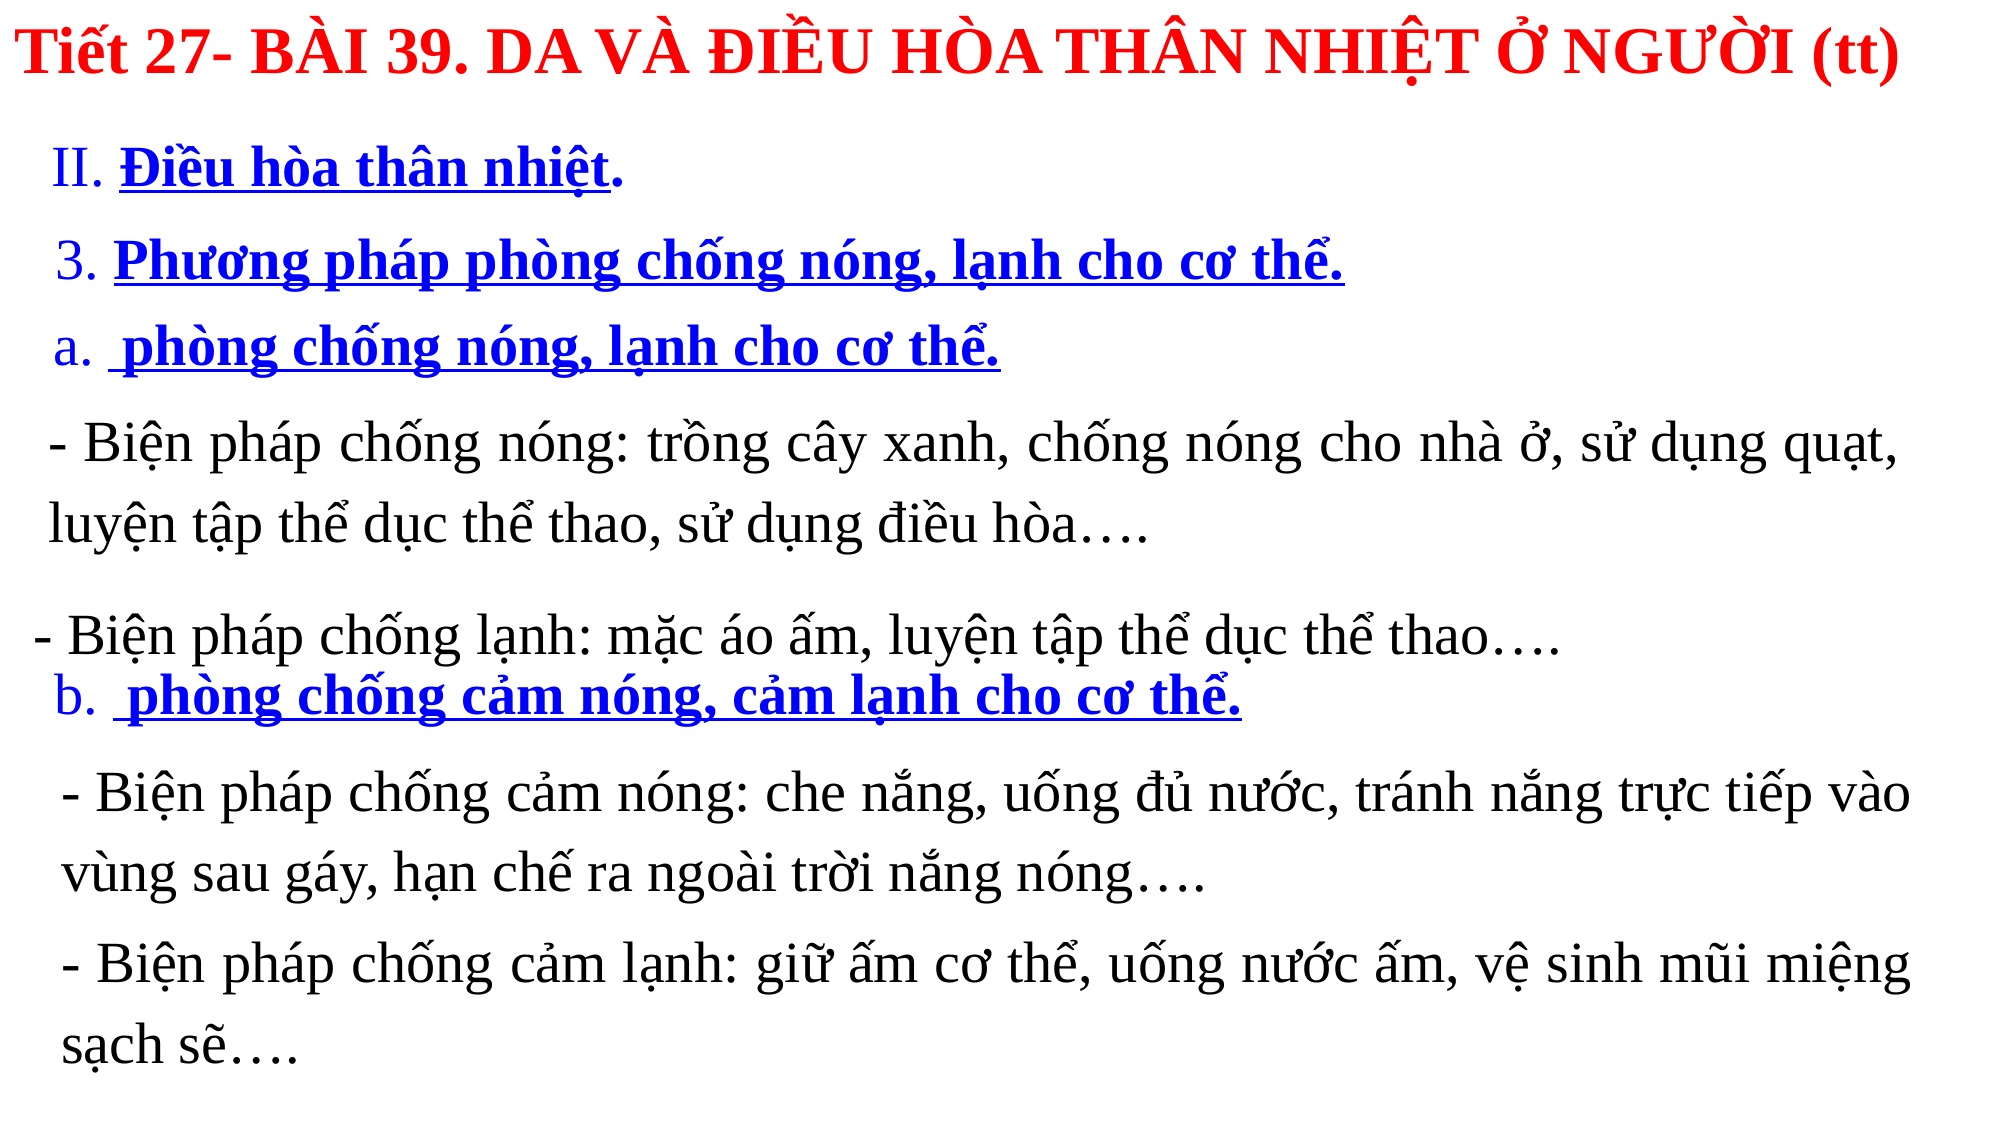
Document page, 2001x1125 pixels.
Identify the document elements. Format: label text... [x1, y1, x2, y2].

text_box - Biện pháp chống cảm lạnh: giữ ấm cơ thể, uống nước ấm, vệ sinh mũi miệng sạch sẽ…. [46, 906, 1928, 1083]
text_box II. Điều hòa thân nhiệt. [36, 121, 641, 206]
text_box Tiết 27- BÀI 39. DA VÀ ĐIỀU HÒA THÂN NHIỆT Ở NGƯỜI (tt) [0, 0, 1941, 95]
text_box - Biện pháp chống lạnh: mặc áo ấm, luyện tập thể dục thể thao…. [18, 578, 1900, 674]
text_box a. phòng chống nóng, lạnh cho cơ thể. [38, 299, 1017, 385]
text_box - Biện pháp chống nóng: trồng cây xanh, chống nóng cho nhà ở, sử dụng quạt, luyện tập thể dục thể thao, sử dụng điều hòa…. [33, 385, 1915, 562]
text_box 3. Phương pháp phòng chống nóng, lạnh cho cơ thể. [40, 213, 1360, 299]
text_box b. phòng chống cảm nóng, cảm lạnh cho cơ thể. [39, 649, 1257, 734]
text_box - Biện pháp chống cảm nóng: che nắng, uống đủ nước, tránh nắng trực tiếp vào vùng sau gáy, hạn chế ra ngoài trời nắng nóng…. [46, 734, 1928, 906]
